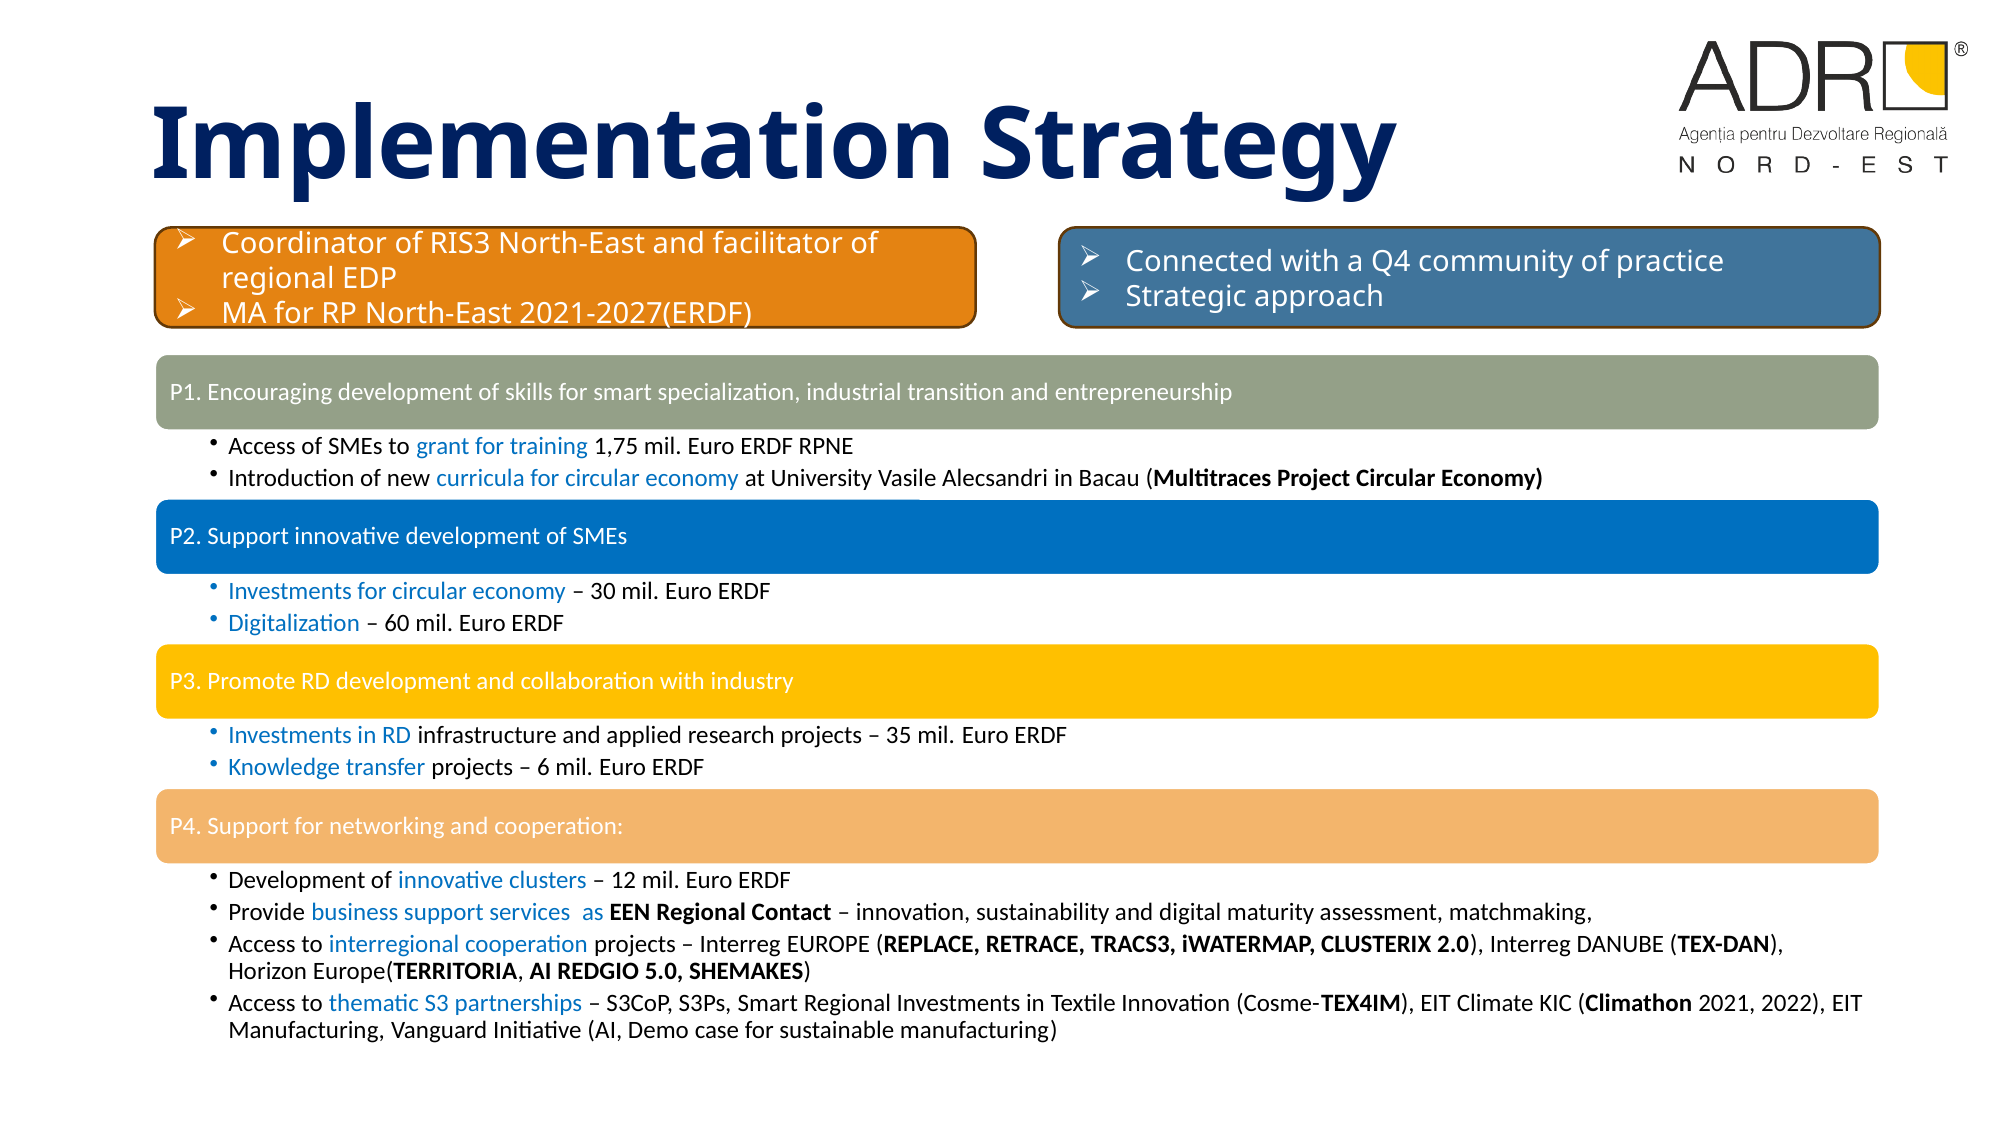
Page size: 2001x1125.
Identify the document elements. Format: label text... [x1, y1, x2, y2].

text_box Coordinator of RIS3 North-East and facilitator of regional EDP MA for RP North-East 2021-2027(ERDF) [153, 226, 977, 329]
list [154, 347, 1881, 1063]
picture [1678, 41, 1968, 174]
text_box Connected with a Q4 community of practice Strategic approach [1057, 226, 1882, 329]
title Implementation Strategy [136, 62, 1862, 207]
